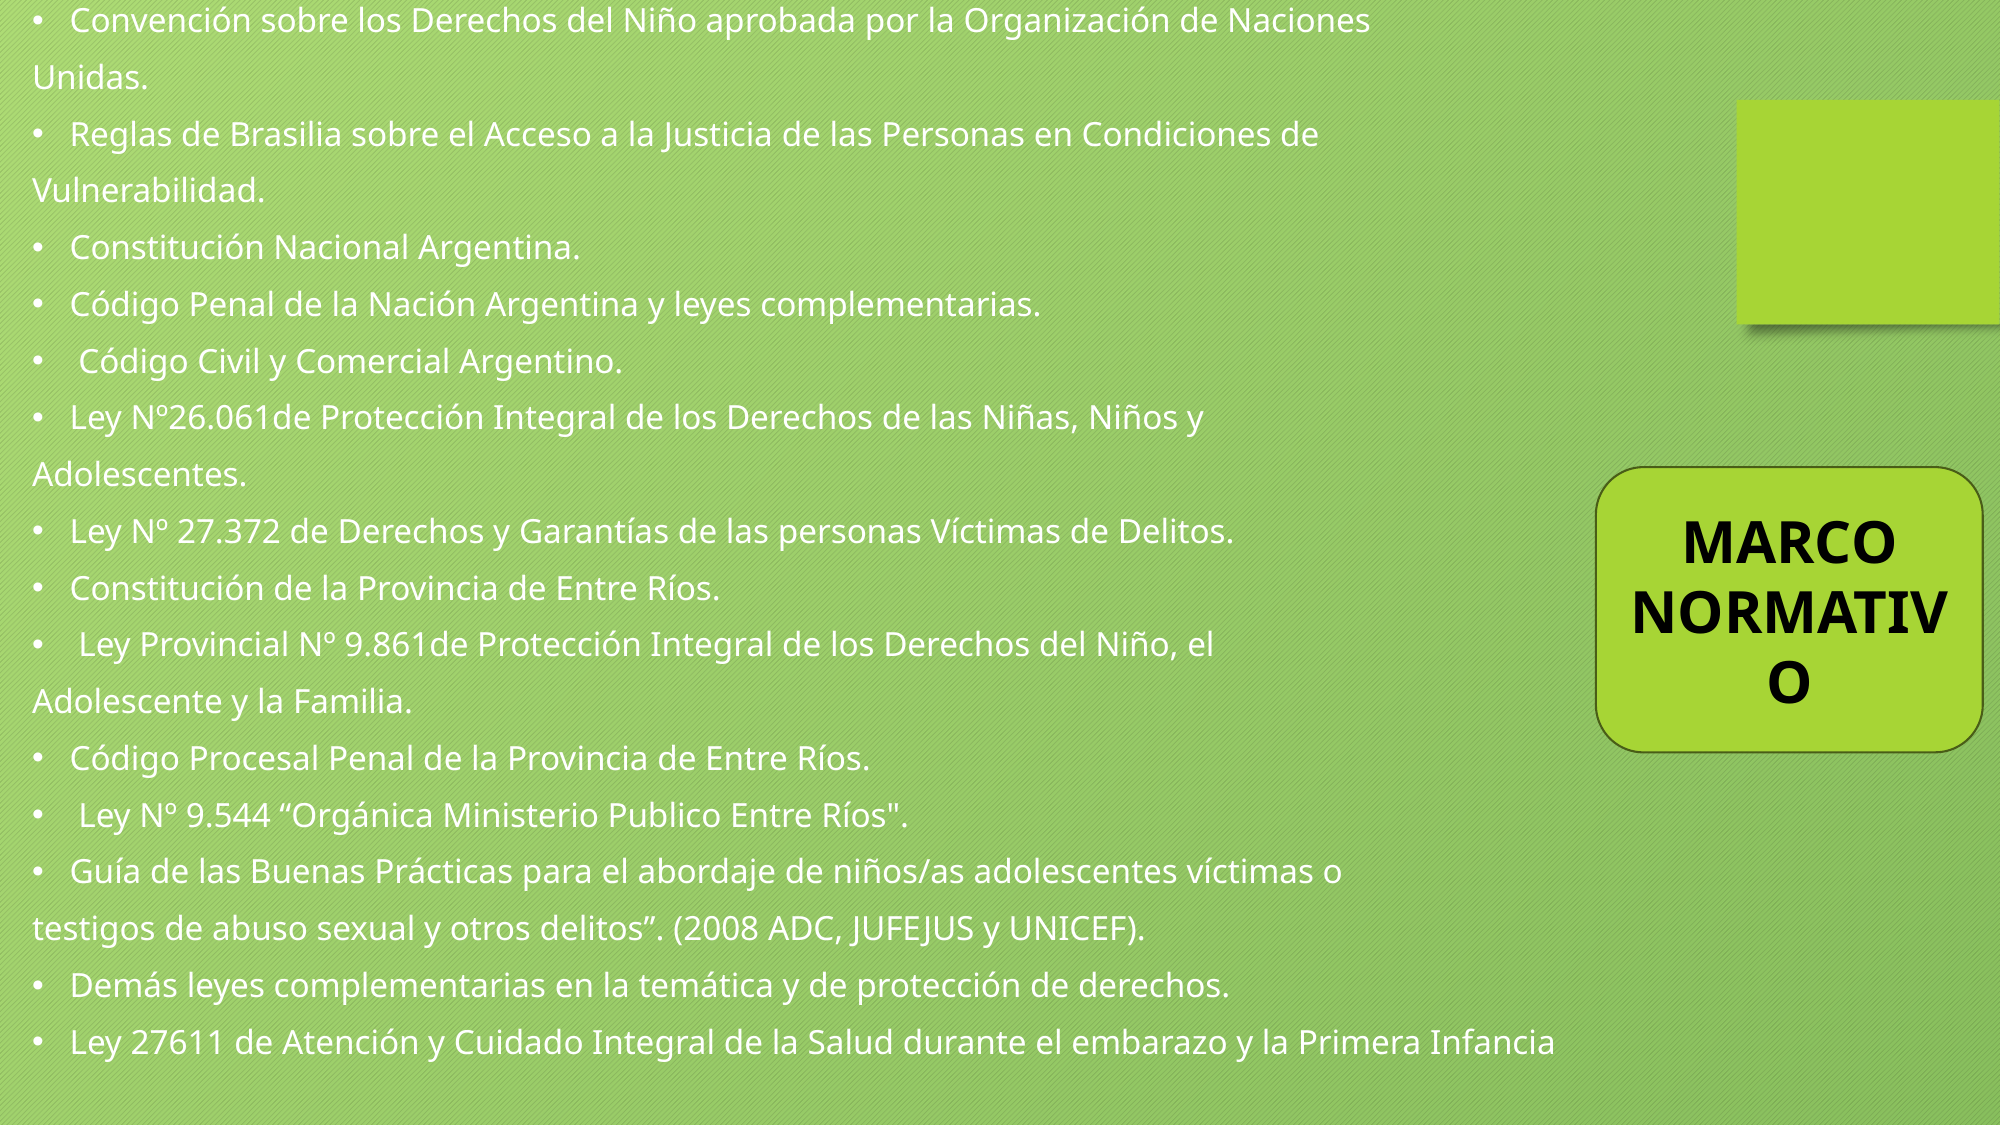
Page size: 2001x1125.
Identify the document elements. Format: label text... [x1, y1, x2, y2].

text_box MARCO NORMATIVO [1594, 466, 1984, 754]
list Convención sobre los Derechos del Niño aprobada por la Organización de Naciones Unidas. Reglas de Brasilia sobre el Acceso a la Justicia de las Personas en Condiciones de Vulnerabilidad. Constitución Nacional Argentina. Código Penal de la Nación Argentina y leyes complementarias. Código Civil y Comercial Argentino. Ley Nº26.061de Protección Integral de los Derechos de las Niñas, Niños y Adolescentes. Ley Nº 27.372 de Derechos y Garantías de las personas Víctimas de Delitos. Constitución de la Provincia de Entre Ríos. Ley Provincial Nº 9.861de Protección Integral de los Derechos del Niño, el Adolescente y la Familia. Código Procesal Penal de la Provincia de Entre Ríos. Ley Nº 9.544 “Orgánica Ministerio Publico Entre Ríos". Guía de las Buenas Prácticas para el abordaje de niños/as adolescentes víctimas o testigos de abuso sexual y otros delitos”. (2008 ADC, JUFEJUS y UNICEF). Demás leyes complementarias en la temática y de protección de derechos. Ley 27611 de Atención y Cuidado Integral de la Salud durante el embarazo y la Primera Infancia [17, 0, 2000, 1125]
